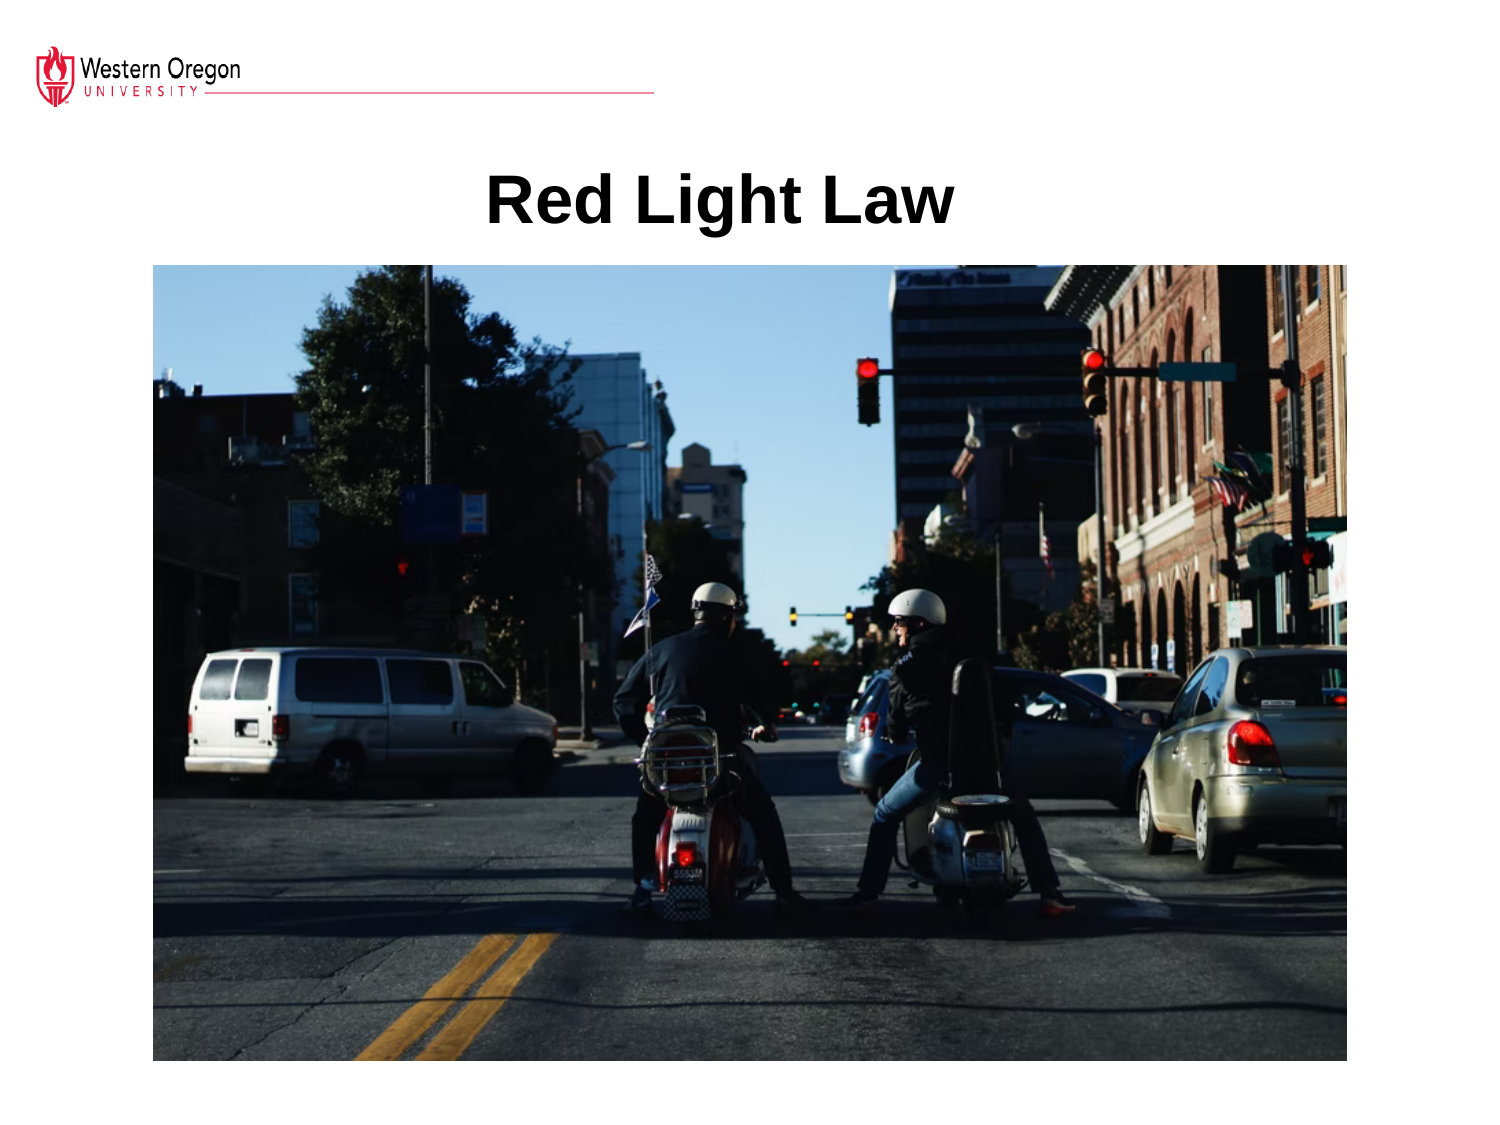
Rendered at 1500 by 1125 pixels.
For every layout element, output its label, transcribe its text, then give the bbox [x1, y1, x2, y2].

title Red Light Law [470, 138, 1030, 265]
picture [36, 46, 654, 107]
picture [153, 265, 1347, 1061]
